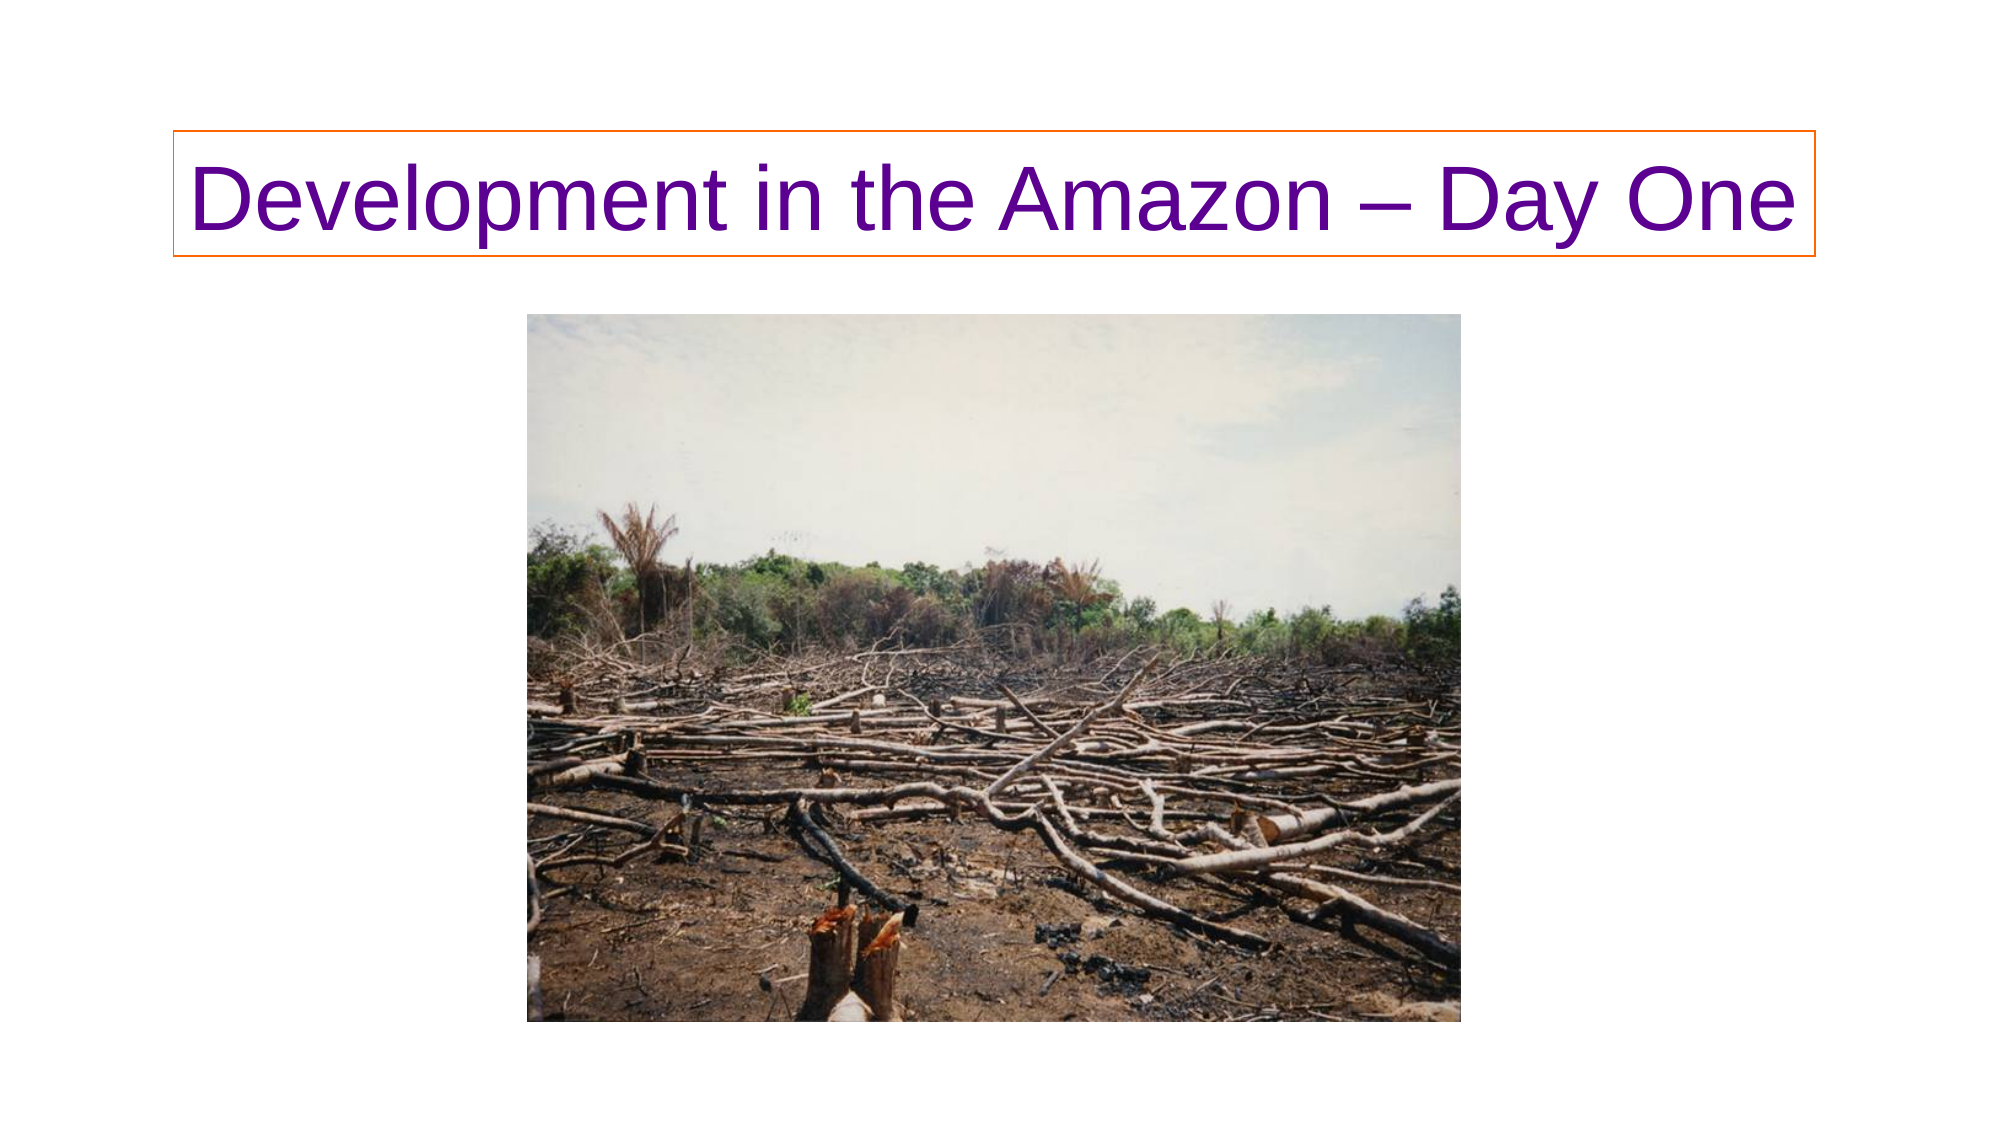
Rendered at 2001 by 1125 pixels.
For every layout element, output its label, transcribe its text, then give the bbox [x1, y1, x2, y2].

text_box Development in the Amazon – Day One [173, 131, 1816, 256]
picture [527, 314, 1461, 1022]
